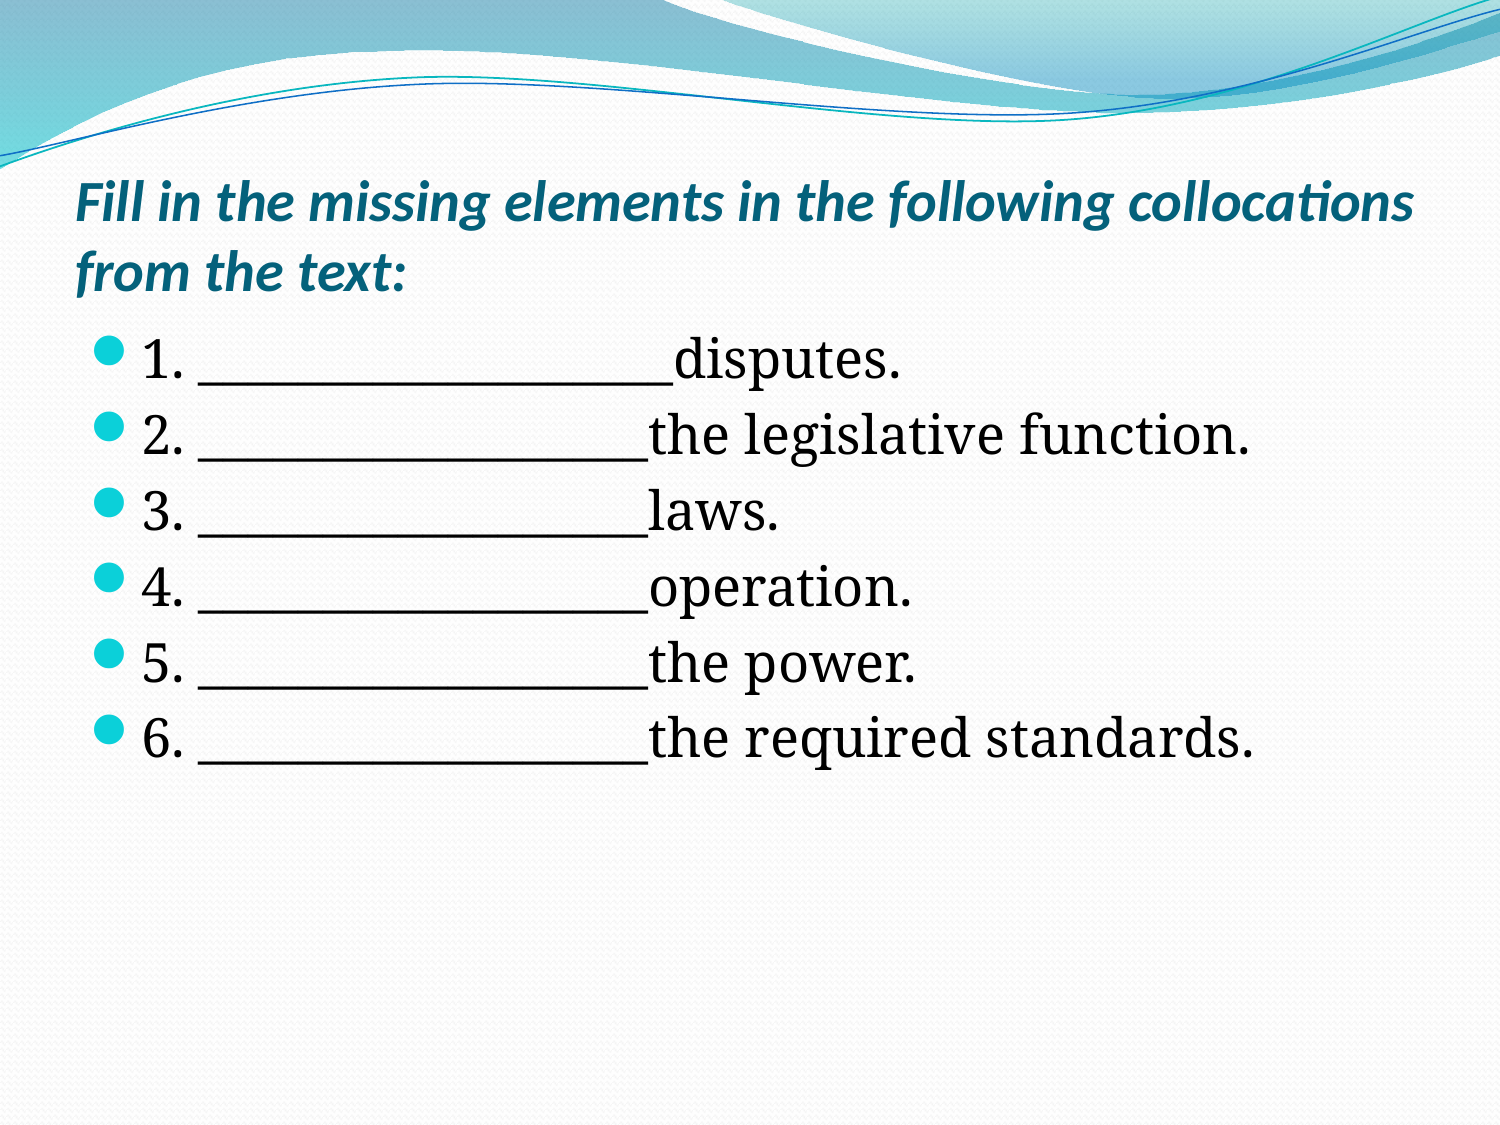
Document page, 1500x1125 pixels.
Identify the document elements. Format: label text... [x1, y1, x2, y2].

list 1. ___________________disputes. 2. __________________the legislative function. 3. __________________laws. 4. __________________operation. 5. __________________the power. 6. __________________the required standards. [75, 317, 1425, 1038]
title Fill in the missing elements in the following collocations from the text: [75, 115, 1425, 303]
